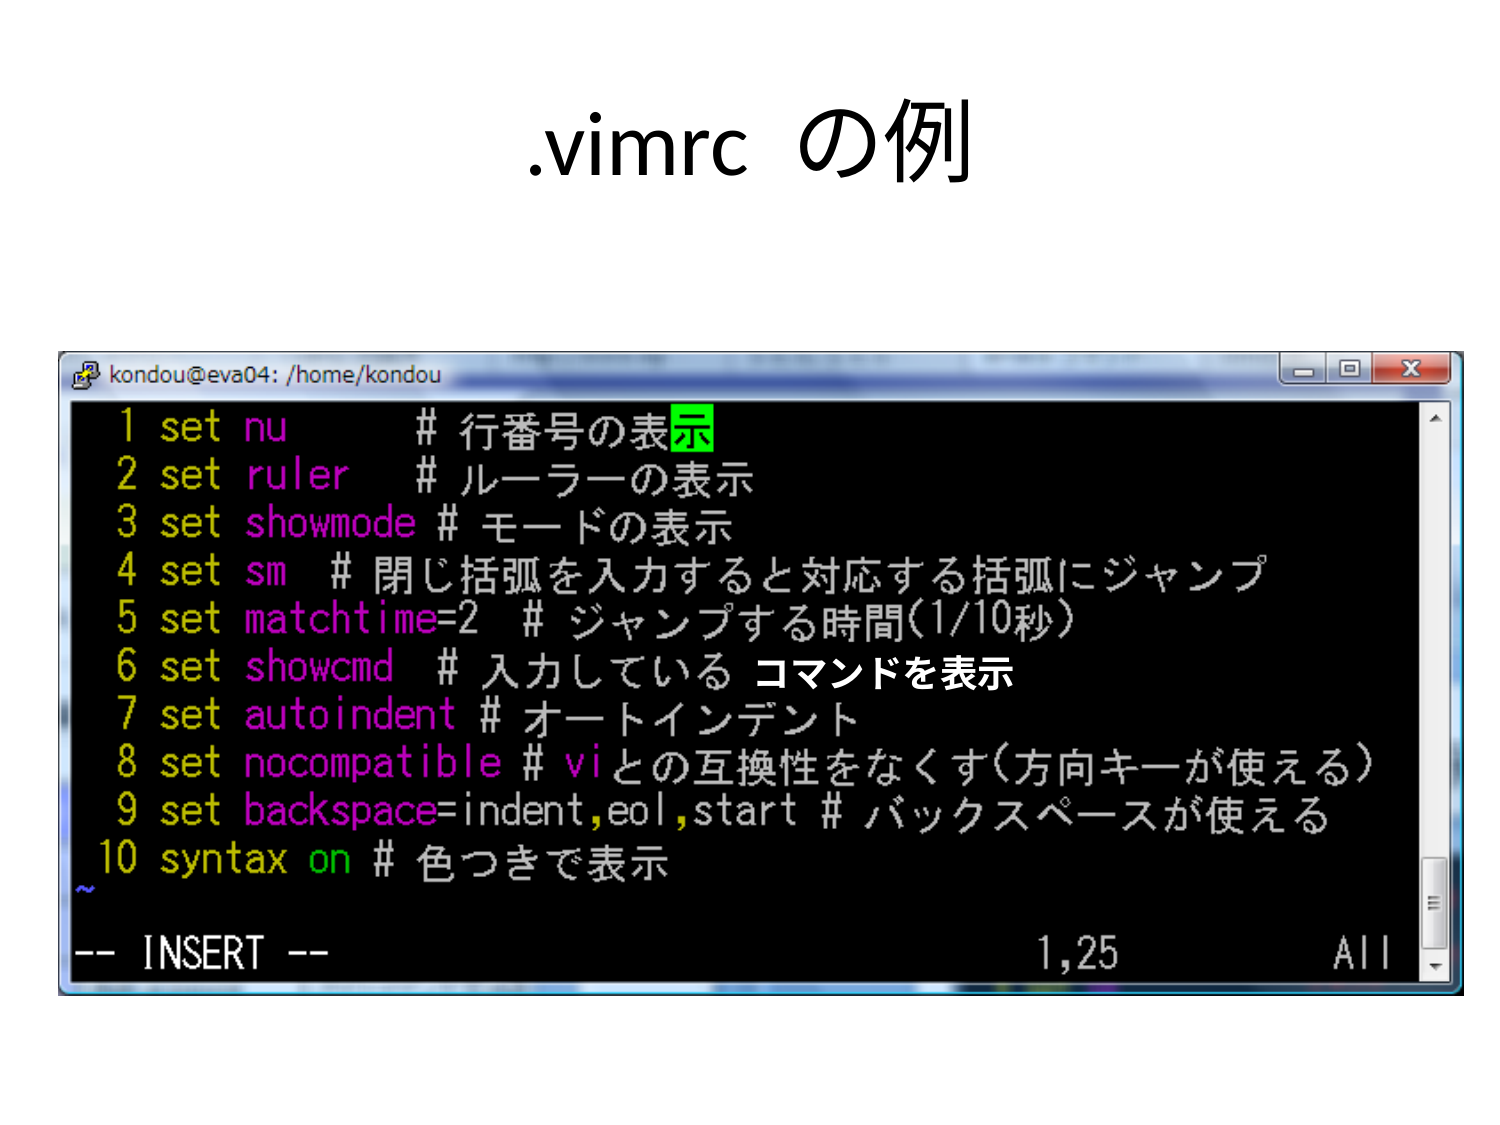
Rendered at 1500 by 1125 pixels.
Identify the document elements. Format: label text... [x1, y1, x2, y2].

title .vimrc の例 [75, 45, 1425, 233]
picture [58, 351, 1464, 997]
